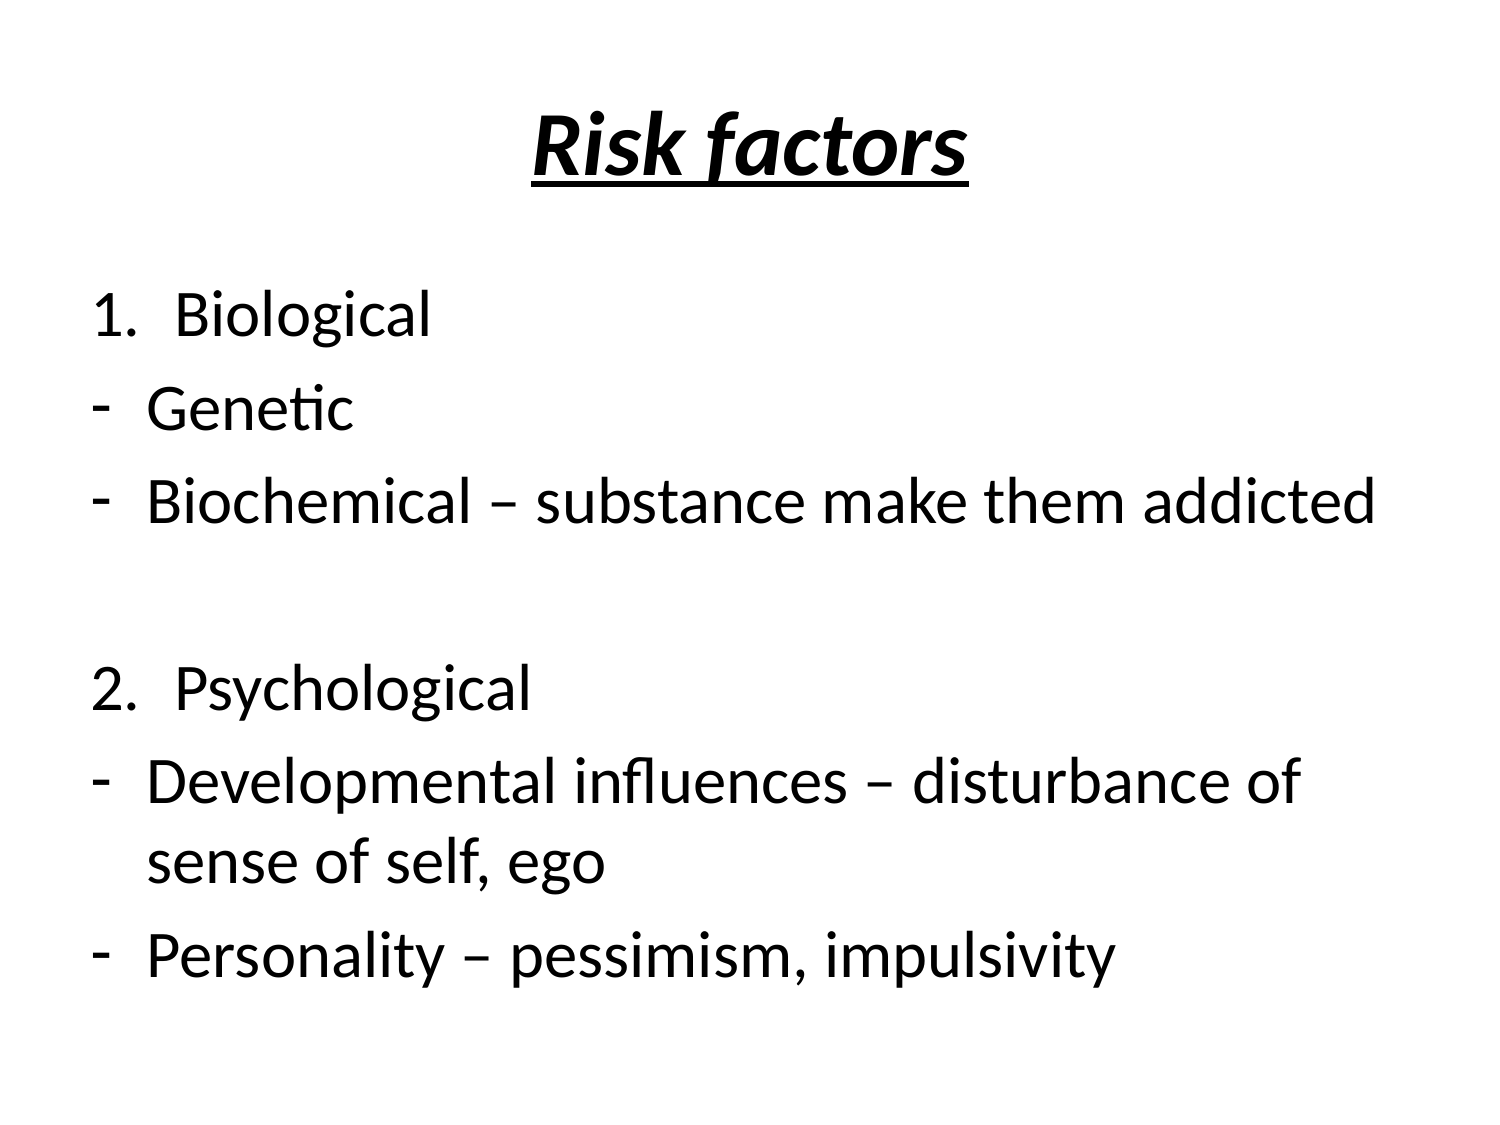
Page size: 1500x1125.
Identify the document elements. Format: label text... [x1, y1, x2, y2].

title Risk factors [75, 45, 1425, 233]
list Biological Genetic Biochemical – substance make them addicted Psychological Developmental influences – disturbance of sense of self, ego Personality – pessimism, impulsivity [75, 262, 1425, 1005]
